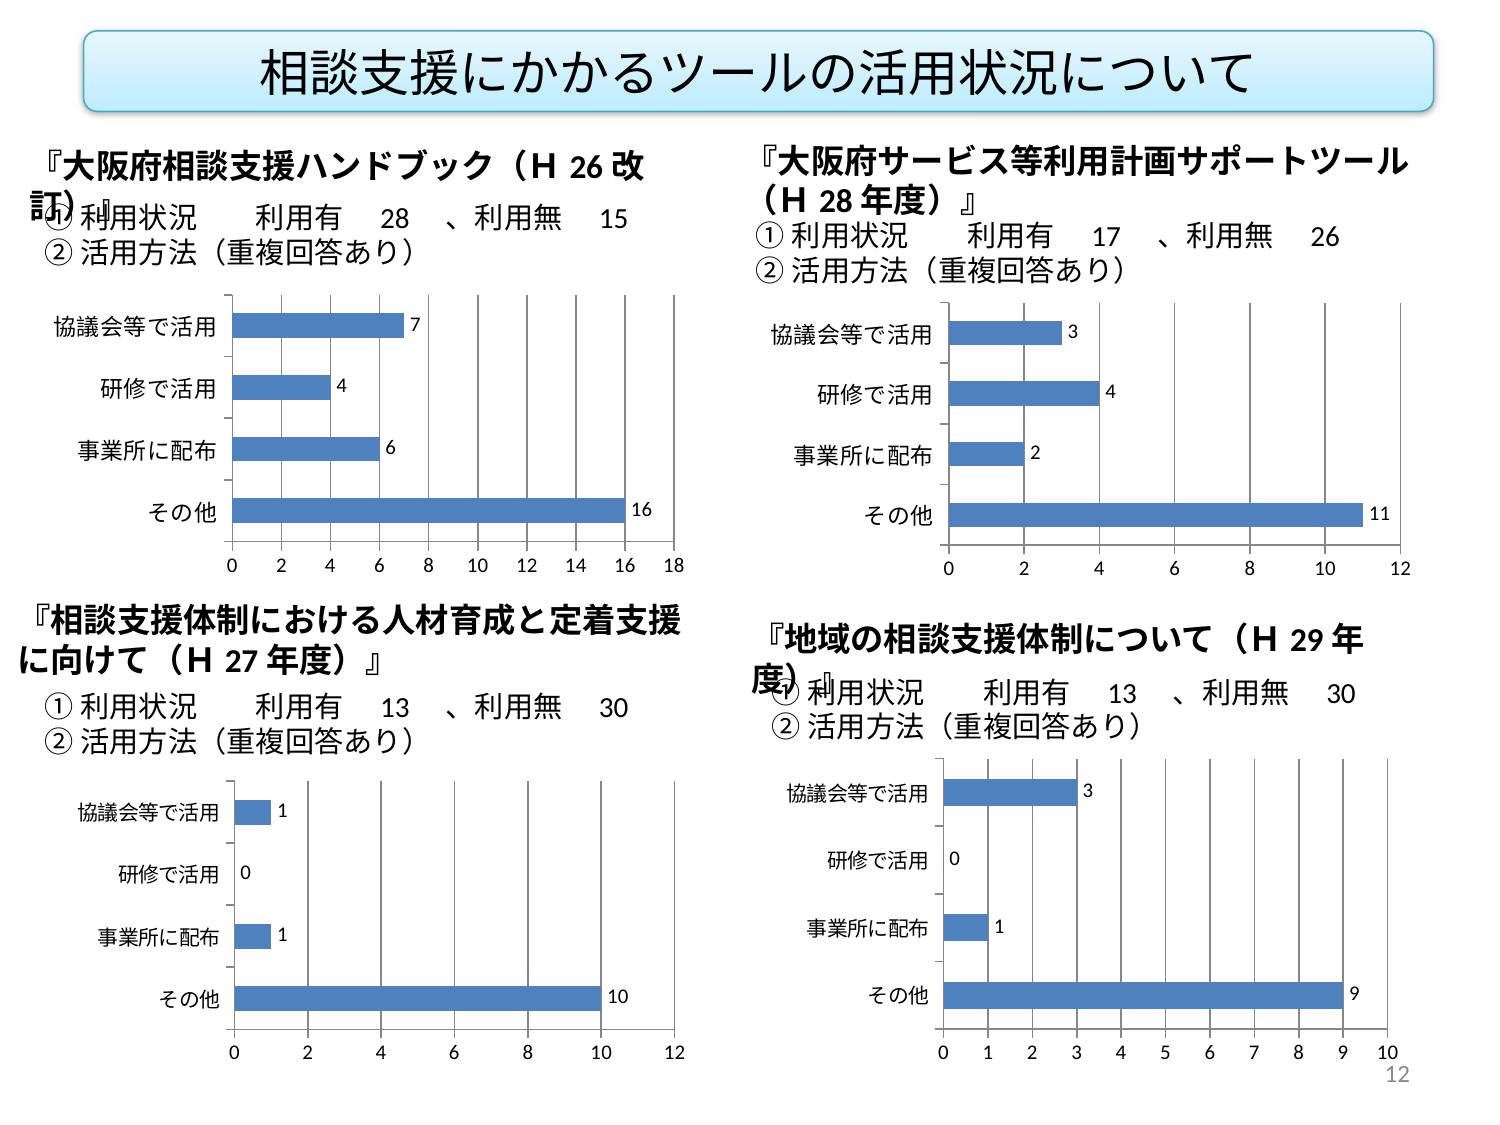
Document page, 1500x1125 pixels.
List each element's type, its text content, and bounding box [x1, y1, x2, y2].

text_box ①利用状況 利用有 17 、利用無 26 ②活用方法（重複回答あり） [740, 209, 1438, 295]
text_box ①利用状況 利用有 13 、利用無 30 ②活用方法（重複回答あり） [29, 680, 727, 766]
slide_number 12 [1074, 1042, 1425, 1103]
chart [64, 775, 699, 1071]
text_box 『大阪府相談支援ハンドブック（Ｈ26改訂）』 [14, 137, 717, 233]
text_box ①利用状況 利用有 28 、利用無 15 ②活用方法（重複回答あり） [29, 191, 727, 277]
text_box 『大阪府サービス等利用計画サポートツール （Ｈ28年度）』 [729, 132, 1432, 227]
text_box 相談支援にかかるツールの活用状況について [82, 30, 1435, 113]
chart [756, 296, 1426, 587]
text_box ①利用状況 利用有 13 、利用無 30 ②活用方法（重複回答あり） [756, 666, 1454, 752]
chart [40, 288, 699, 583]
chart [773, 752, 1412, 1071]
text_box 『地域の相談支援体制について（Ｈ29年度）』 [736, 610, 1438, 706]
text_box 『相談支援体制における人材育成と定着支援に向けて（Ｈ27年度）』 [2, 591, 705, 687]
